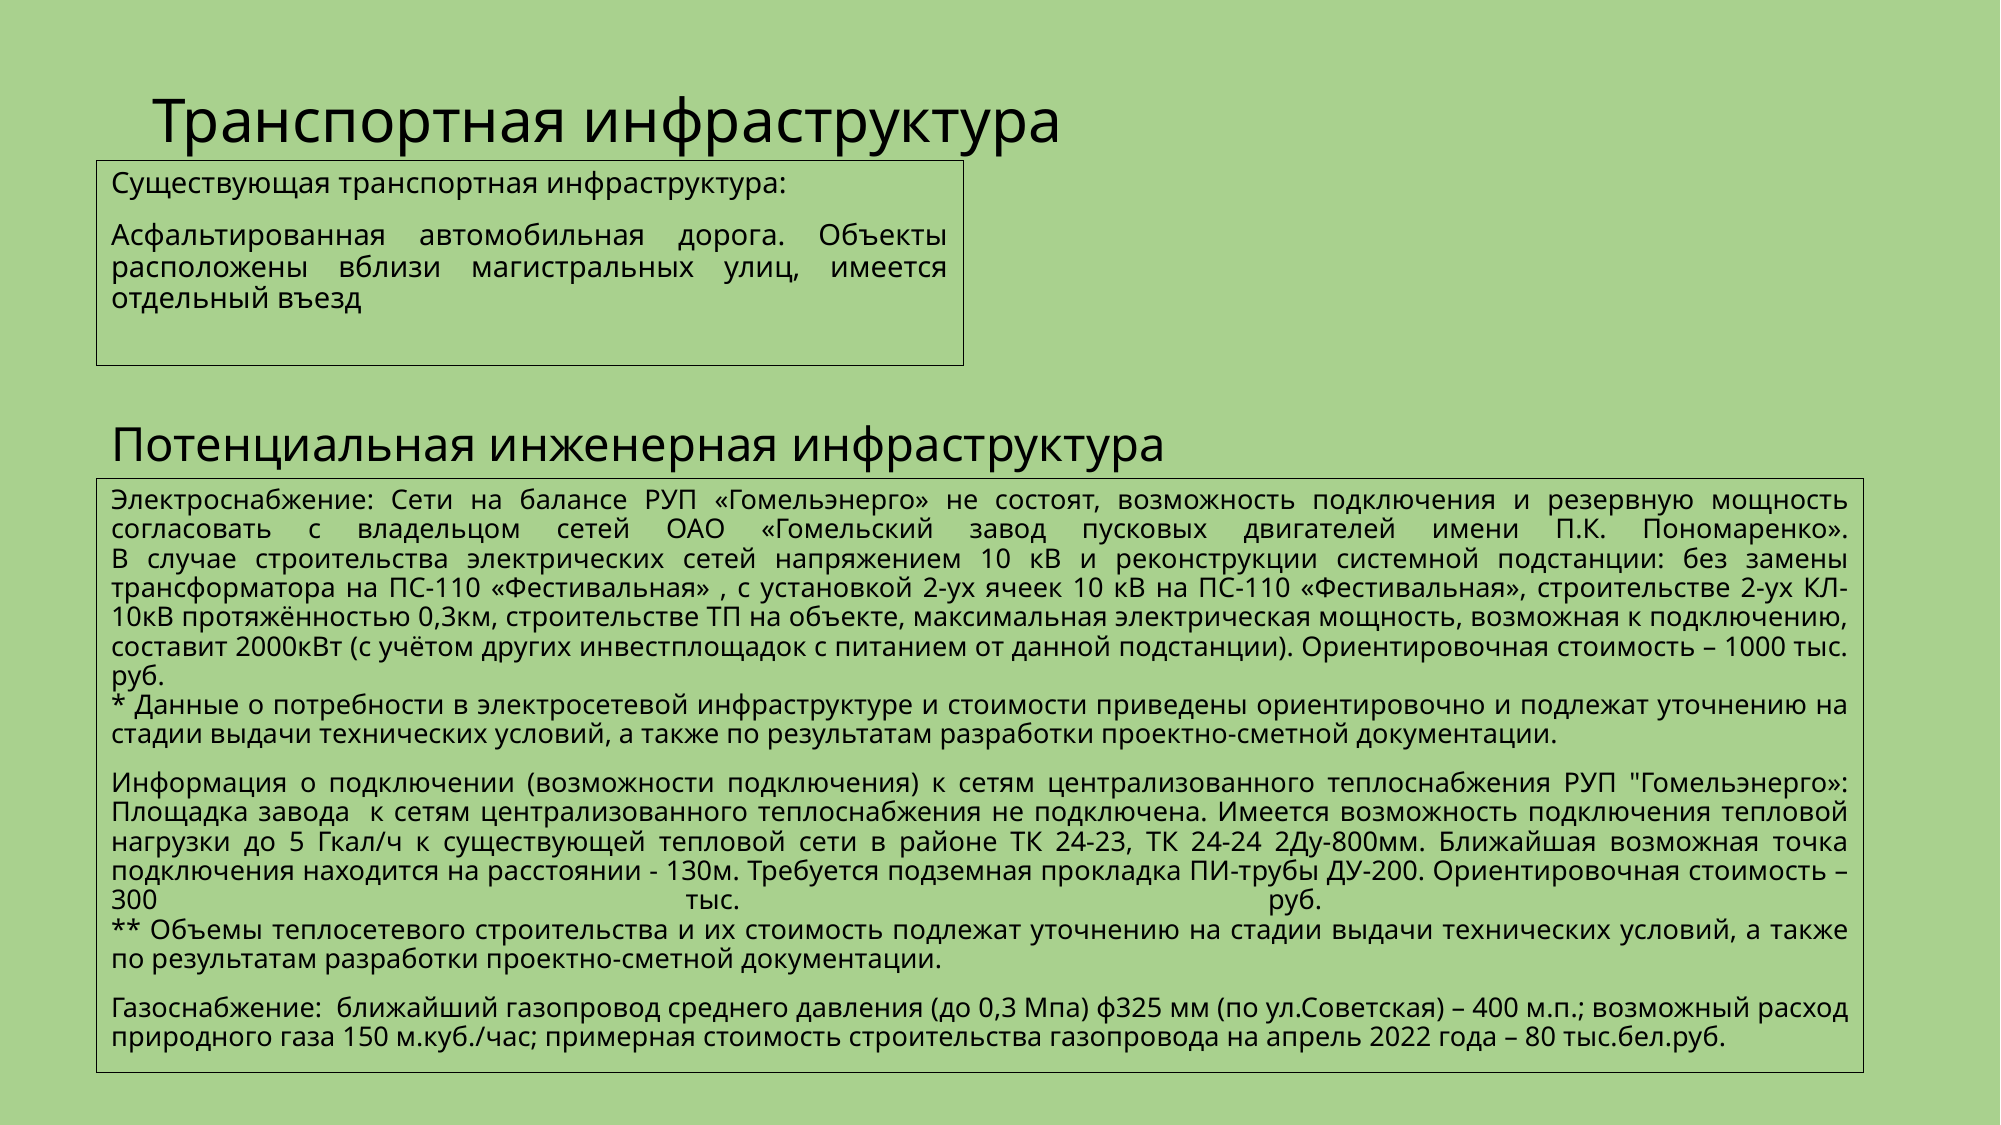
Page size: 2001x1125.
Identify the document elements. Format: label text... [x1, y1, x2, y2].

list Существующая транспортная инфраструктура: Асфальтированная автомобильная дорога. Объекты расположены вблизи магистральных улиц, имеется отдельный въезд [96, 160, 964, 356]
title Транспортная инфраструктура [137, 59, 1863, 187]
text_box Электроснабжение: Сети на балансе РУП «Гомельэнерго» не состоят, возможность подключения и резервную мощность согласовать с владельцом сетей ОАО «Гомельский завод пусковых двигателей имени П.К. Пономаренко». В случае строительства электрических сетей напряжением 10 кВ и реконструкции системной подстанции: без замены трансформатора на ПС-110 «Фестивальная» , с установкой 2-ух ячеек 10 кВ на ПС-110 «Фестивальная», строительстве 2-ух КЛ-10кВ протяжённостью 0,3км, строительстве ТП на объекте, максимальная электрическая мощность, возможная к подключению, составит 2000кВт (с учётом других инвестплощадок с питанием от данной подстанции). Ориентировочная стоимость – 1000 тыс. руб. * Данные о потребности в электросетевой инфраструктуре и стоимости приведены ориентировочно и подлежат уточнению на стадии выдачи технических условий, а также по результатам разработки проектно-сметной документации. Информация о подключении (возможности подключения) к сетям централизованного теплоснабжения РУП "Гомельэнерго»: Площадка завода к сетям централизованного теплоснабжения не подключена. Имеется возможность подключения тепловой нагрузки до 5 Гкал/ч к существующей тепловой сети в районе ТК 24-23, ТК 24-24 2Ду-800мм. Ближайшая возможная точка подключения находится на расстоянии - 130м. Требуется подземная прокладка ПИ-трубы ДУ-200. Ориентировочная стоимость – 300 тыс. руб. ** Объемы теплосетевого строительства и их стоимость подлежат уточнению на стадии выдачи технических условий, а также по результатам разработки проектно-сметной документации. Газоснабжение: ближайший газопровод среднего давления (до 0,3 Мпа) ф325 мм (по ул.Советская) – 400 м.п.; возможный расход природного газа 150 м.куб./час; примерная стоимость строительства газопровода на апрель 2022 года – 80 тыс.бел.руб. [96, 478, 1864, 1073]
text_box Потенциальная инженерная инфраструктура [96, 356, 1821, 478]
